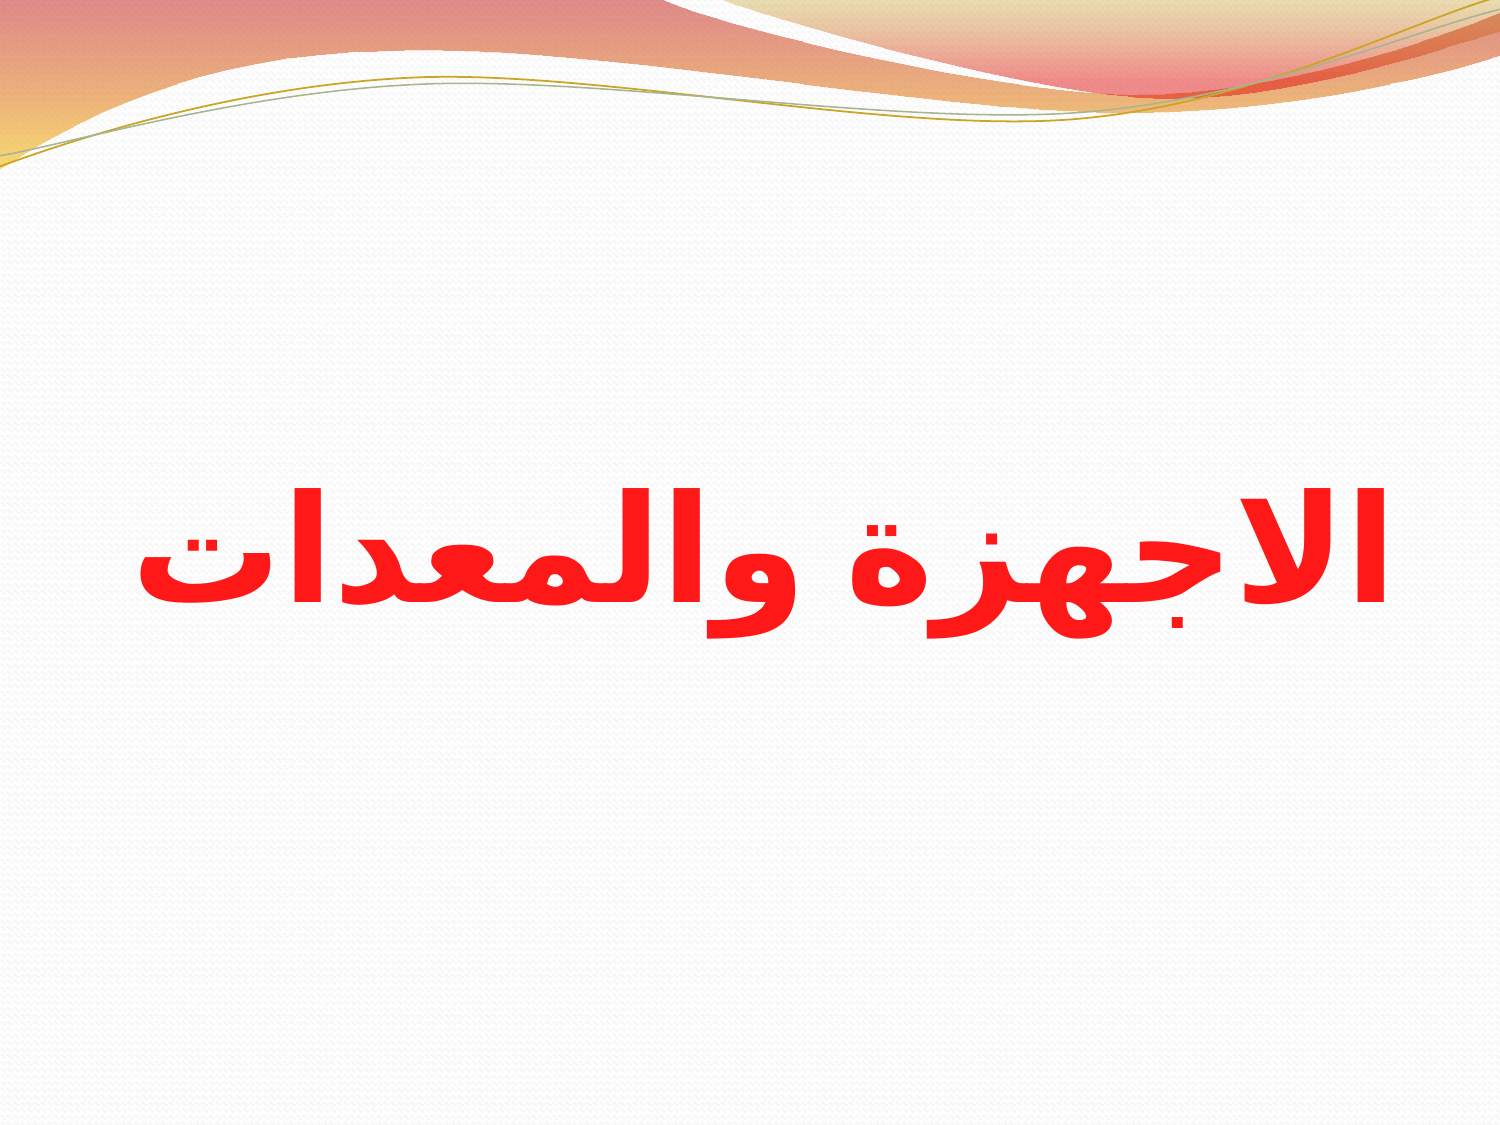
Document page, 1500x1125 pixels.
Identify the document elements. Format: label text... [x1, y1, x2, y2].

text_box الاجهزة والمعدات [70, 386, 1421, 633]
